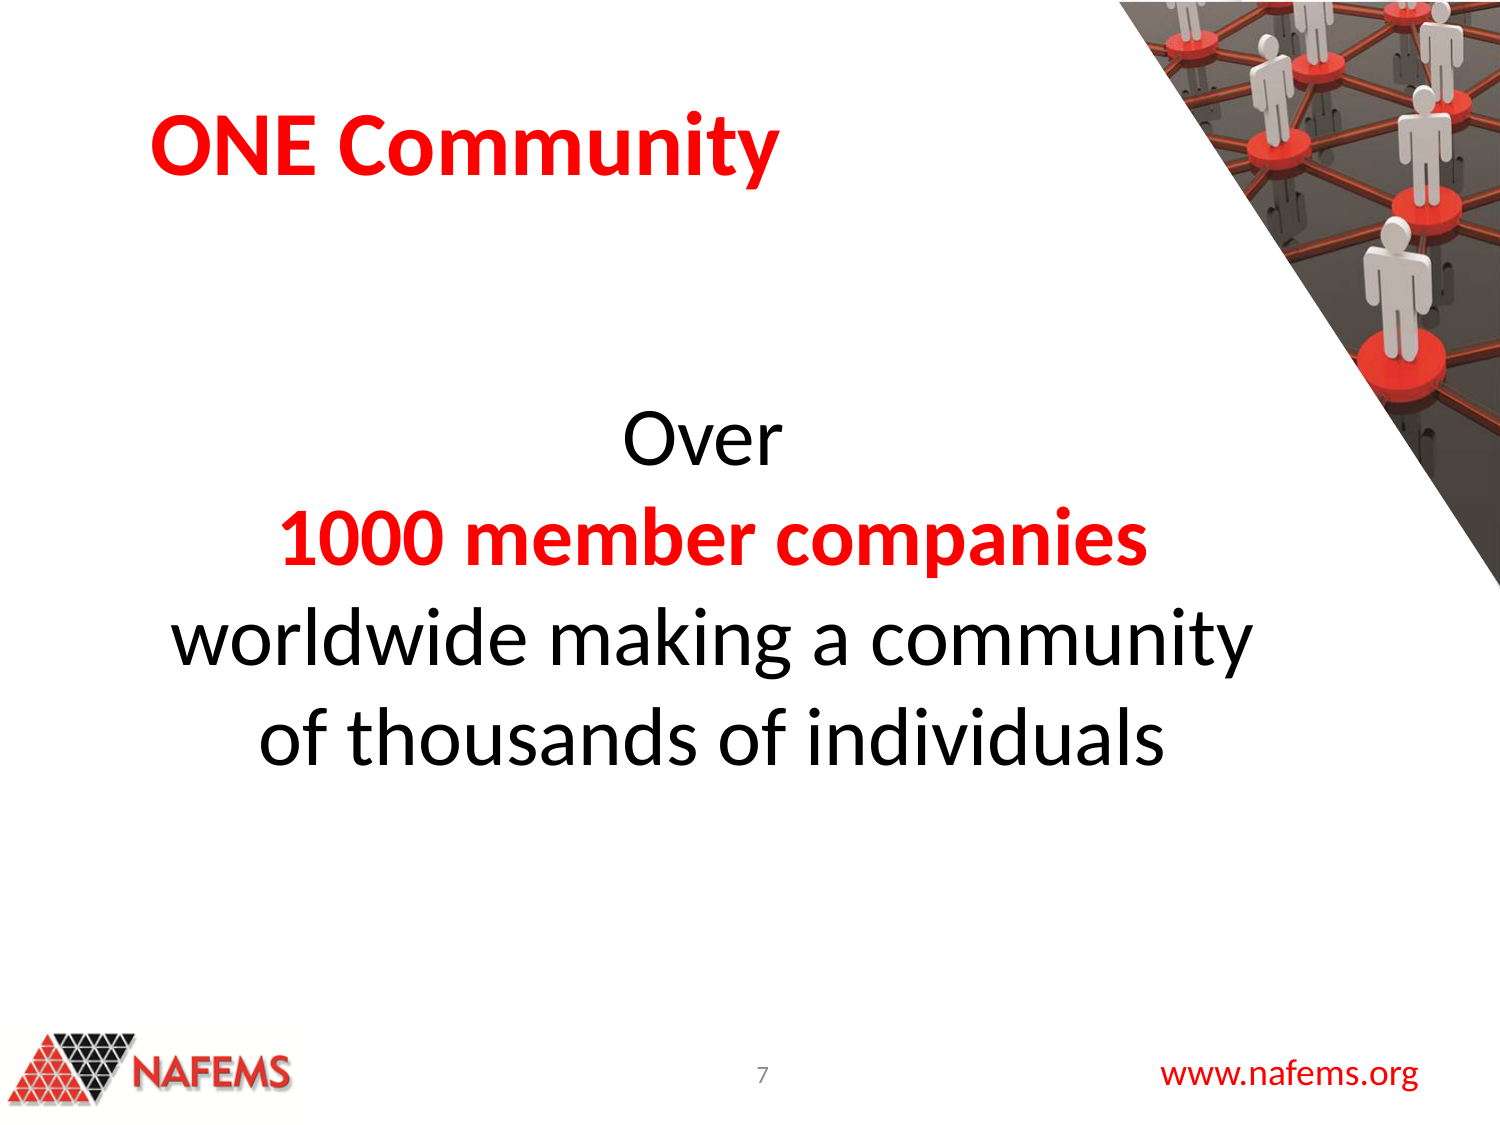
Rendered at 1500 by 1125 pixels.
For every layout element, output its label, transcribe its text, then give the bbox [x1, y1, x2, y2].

picture [1118, 1, 1500, 586]
title ONE Community [135, 45, 1113, 233]
slide_number 7 [679, 1043, 847, 1104]
picture [0, 1021, 306, 1125]
list Over 1000 member companies worldwide making a community of thousands of individuals [135, 262, 1290, 1005]
